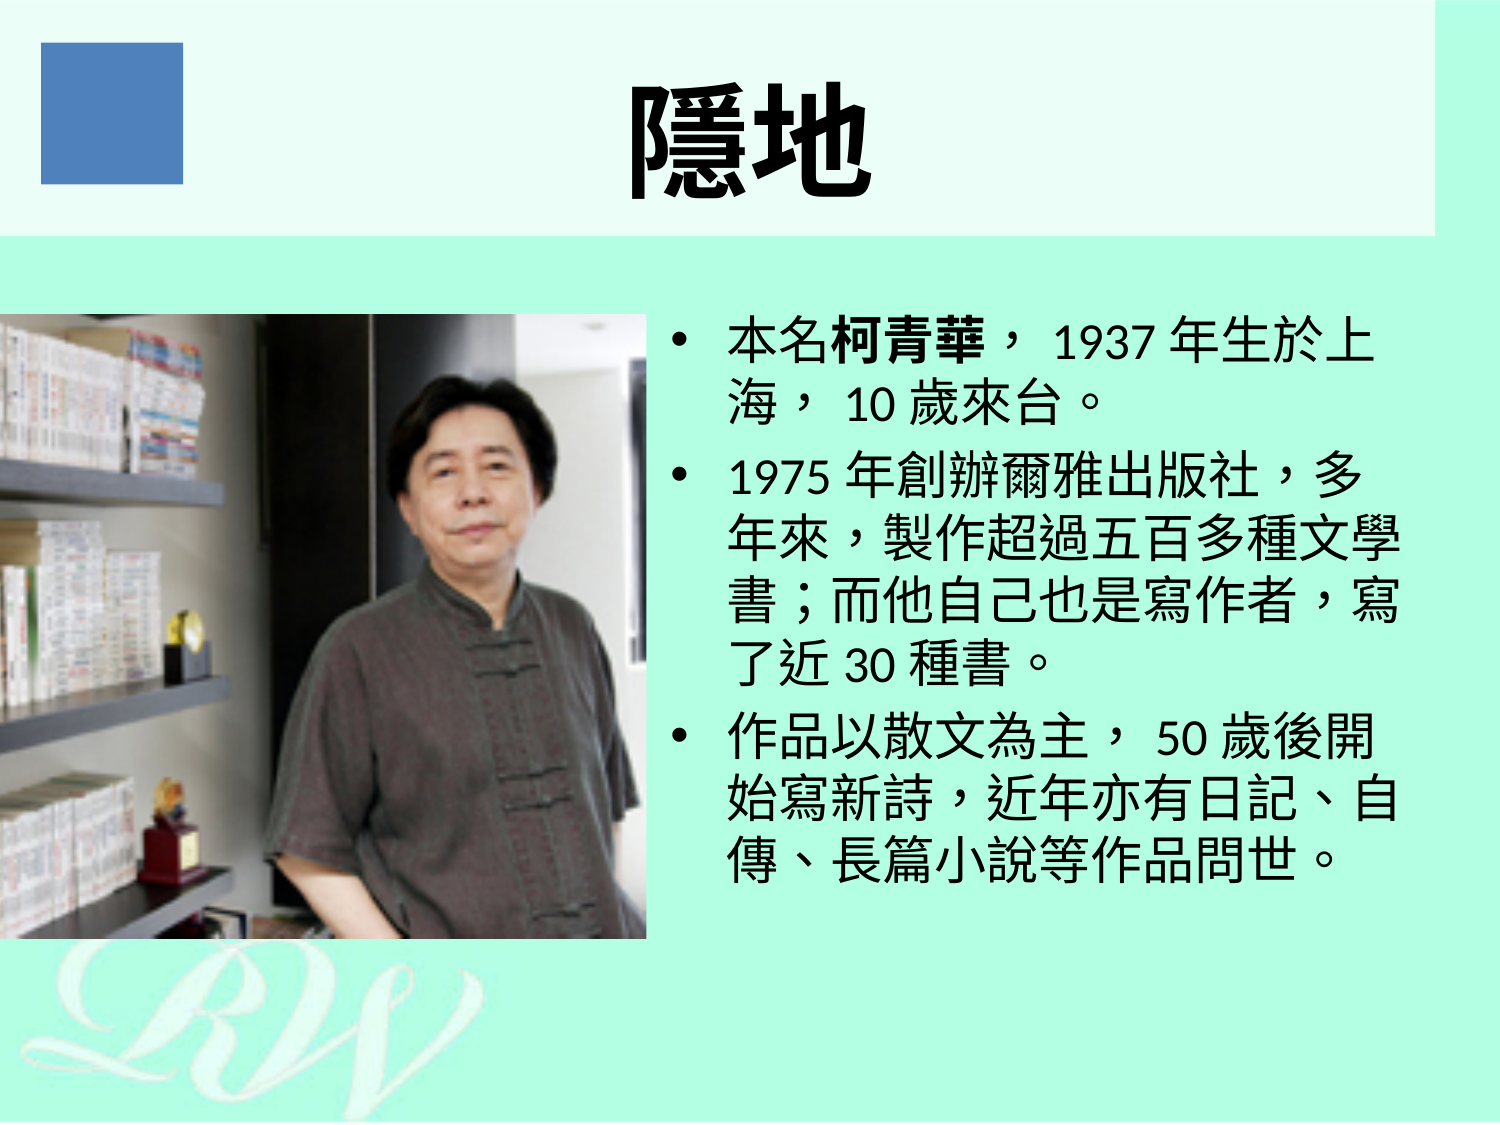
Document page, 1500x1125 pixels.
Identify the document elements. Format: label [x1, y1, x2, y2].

picture [0, 0, 1500, 1125]
text_box [0, 0, 1436, 237]
